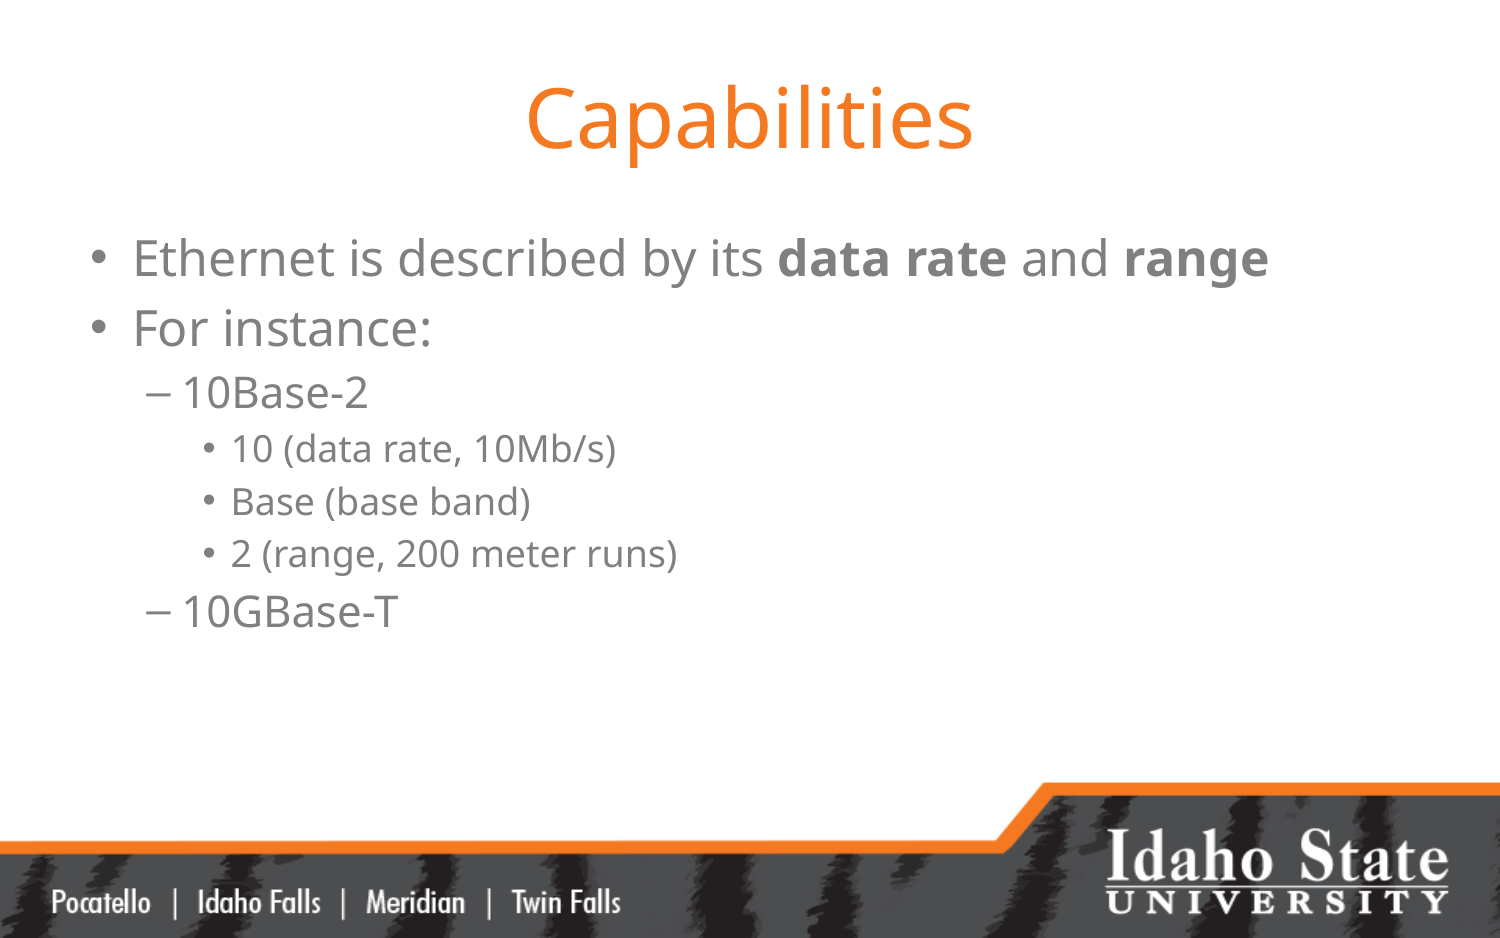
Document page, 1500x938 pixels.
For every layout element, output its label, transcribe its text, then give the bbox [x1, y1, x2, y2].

title Capabilities [74, 37, 1426, 195]
list Ethernet is described by its data rate and range For instance: 10Base-2 10 (data rate, 10Mb/s) Base (base band) 2 (range, 200 meter runs) 10GBase-T [74, 218, 1426, 838]
picture [0, 0, 1500, 938]
